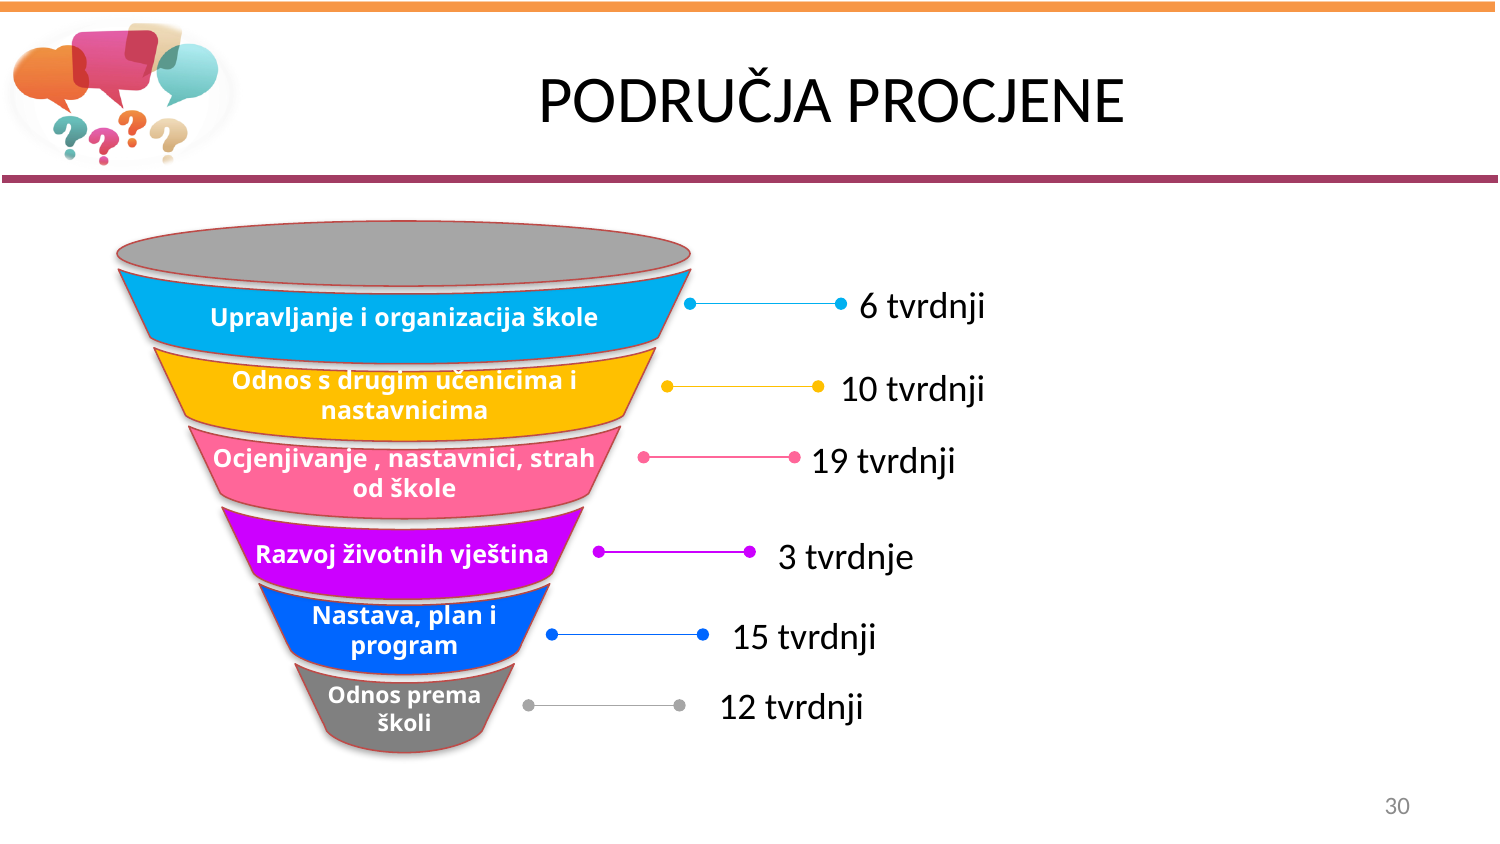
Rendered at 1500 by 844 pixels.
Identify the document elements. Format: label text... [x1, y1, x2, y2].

picture [0, 0, 1500, 174]
text_box 6 tvrdnji [844, 273, 1001, 334]
slide_number 30 [1074, 782, 1425, 827]
title PODRUČJA PROCJENE [246, 37, 1483, 155]
text_box 3 tvrdnje [762, 524, 930, 585]
text_box [0, 171, 1500, 187]
text_box 19 tvrdnji [795, 428, 971, 489]
text_box 15 tvrdnji [716, 604, 892, 665]
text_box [116, 220, 692, 753]
text_box 10 tvrdnji [825, 356, 1001, 416]
text_box 12 tvrdnji [703, 674, 880, 735]
